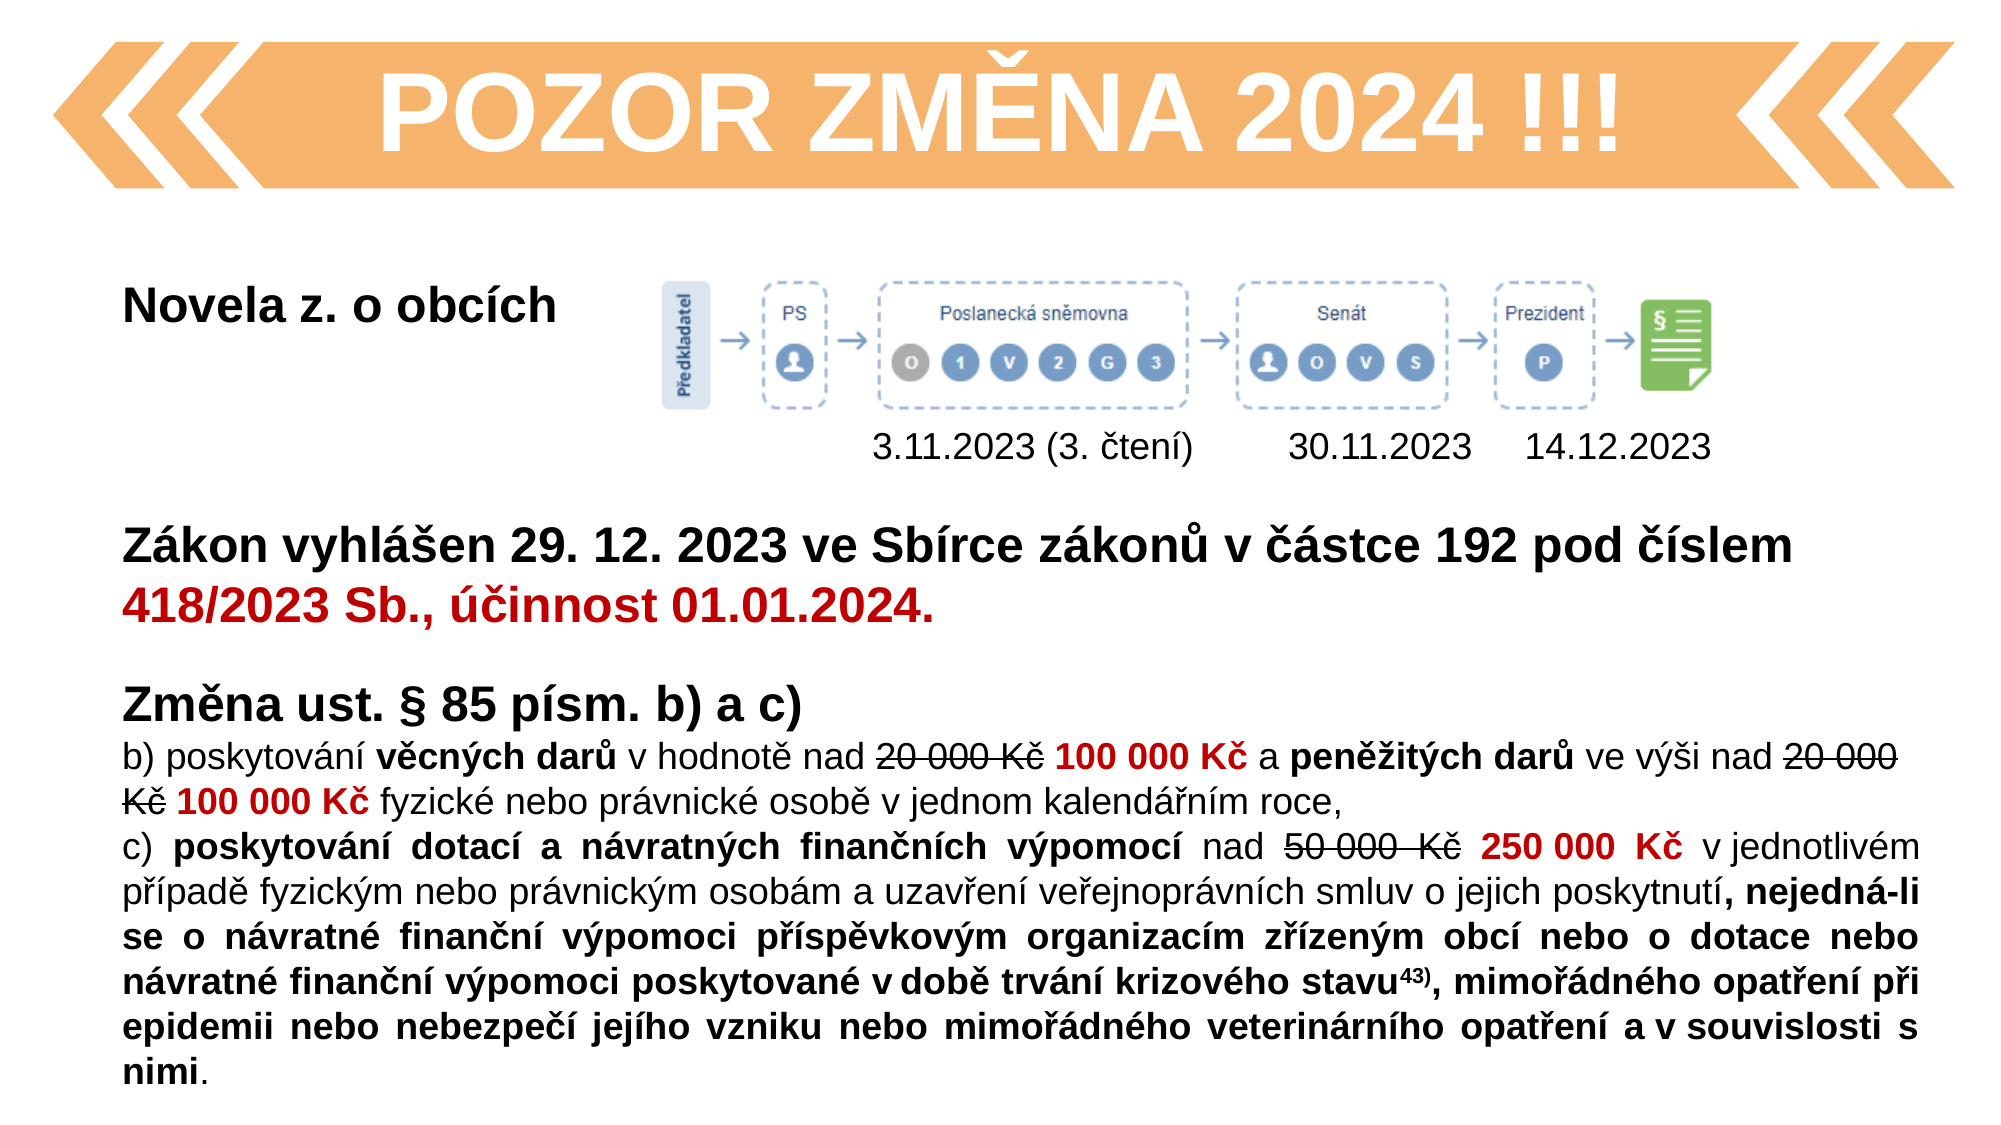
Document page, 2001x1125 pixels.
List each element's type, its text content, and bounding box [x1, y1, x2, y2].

picture [634, 264, 1724, 425]
list POZOR ZMĚNA 2024 !!! [53, 55, 1952, 175]
text_box Novela z. o obcích 3.11.2023 (3. čtení) 30.11.2023 14.12.2023 Zákon vyhlášen 29. 12. 2023 ve Sbírce zákonů v částce 192 pod číslem 418/2023 Sb., účinnost 01.01.2024. Změna ust. § 85 písm. b) a c) b) poskytování věcných darů v hodnotě nad 20 000 Kč 100 000 Kč a peněžitých darů ve výši nad 20 000 Kč 100 000 Kč fyzické nebo právnické osobě v jednom kalendářním roce, c) poskytování dotací a návratných finančních výpomocí nad 50 000 Kč 250 000 Kč v jednotlivém případě fyzickým nebo právnickým osobám a uzavření veřejnoprávních smluv o jejich poskytnutí, nejedná-li se o návratné finanční výpomoci příspěvkovým organizacím zřízeným obcí nebo o dotace nebo návratné finanční výpomoci poskytované v době trvání krizového stavu43), mimořádného opatření při epidemii nebo nebezpečí jejího vzniku nebo mimořádného veterinárního opatření a v souvislosti s nimi. [107, 264, 1936, 1125]
